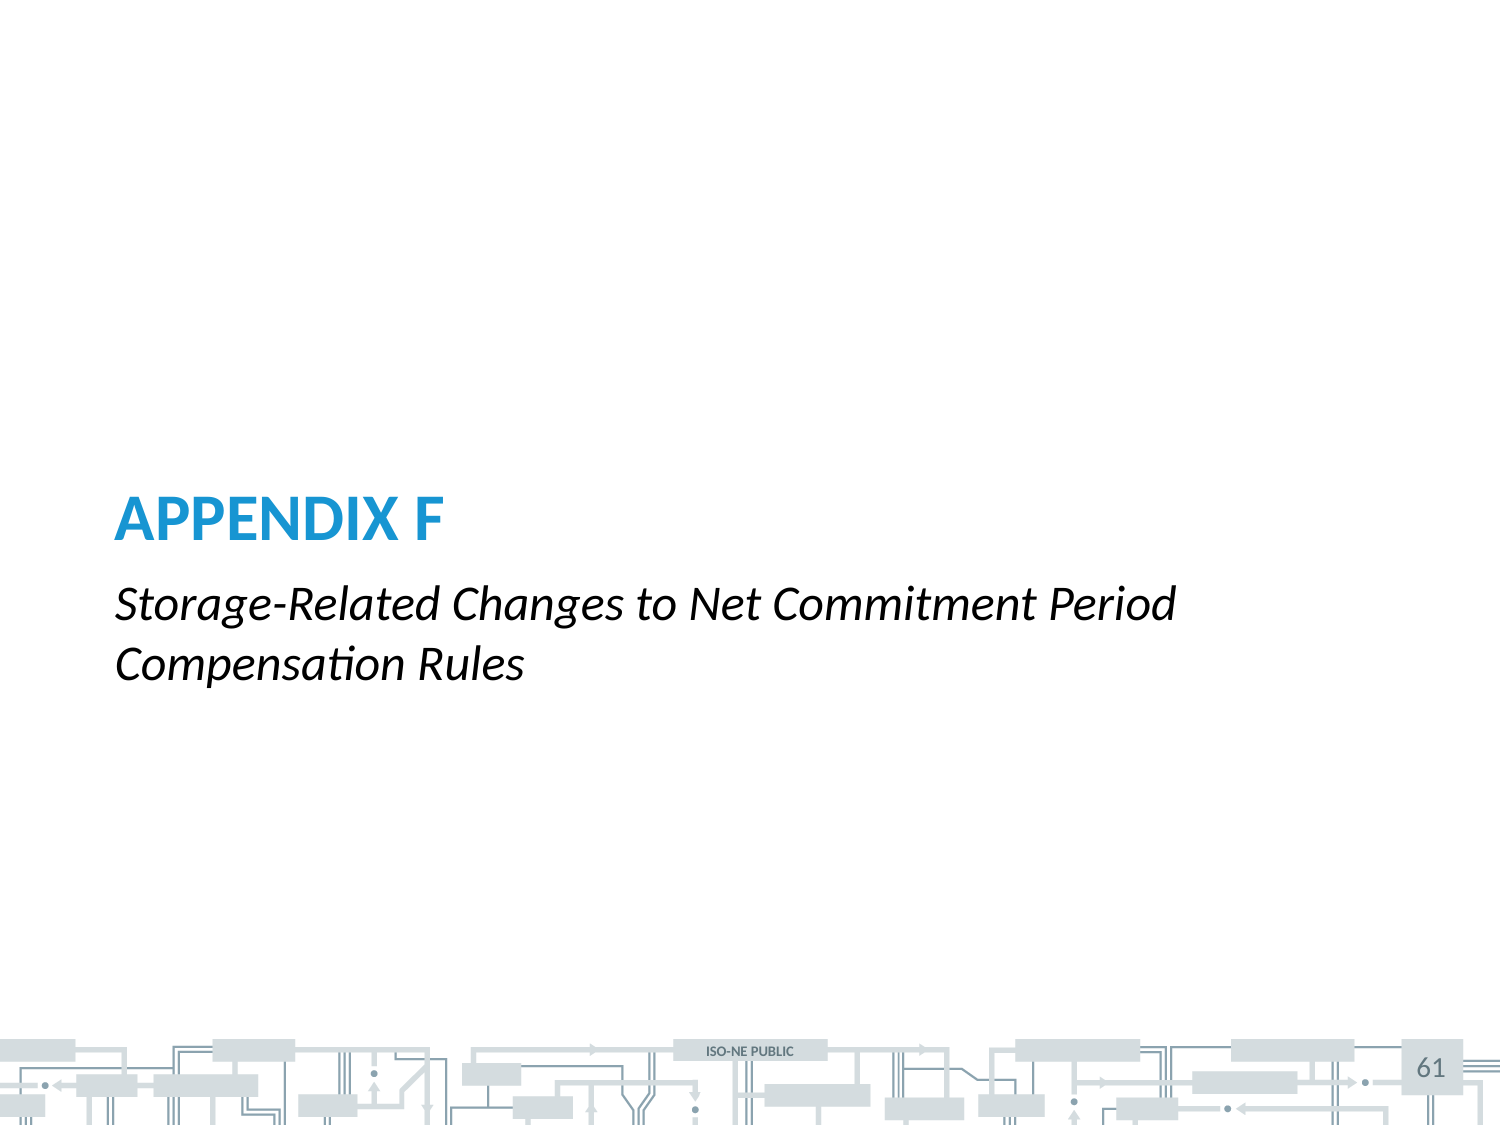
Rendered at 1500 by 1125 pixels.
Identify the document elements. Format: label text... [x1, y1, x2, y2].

picture [0, 1031, 1500, 1125]
list Storage-Related Changes to Net Commitment Period Compensation Rules [99, 562, 1375, 809]
title Appendix F [99, 337, 1375, 561]
slide_number 61 [1400, 1044, 1463, 1088]
